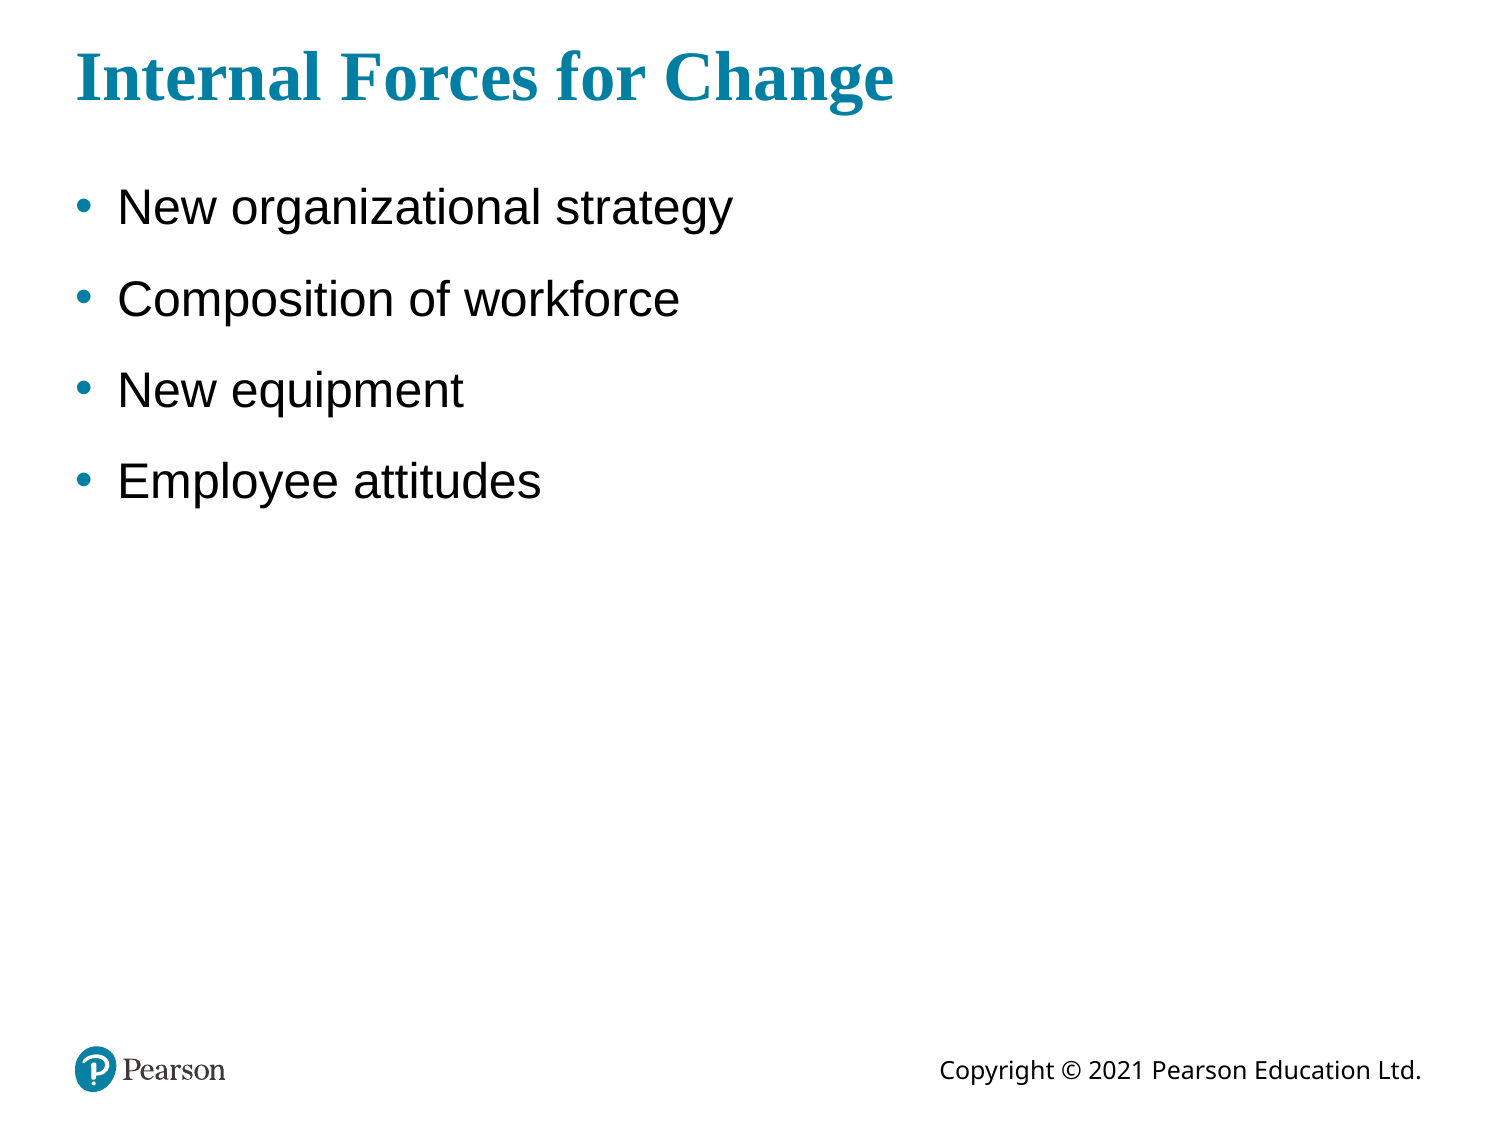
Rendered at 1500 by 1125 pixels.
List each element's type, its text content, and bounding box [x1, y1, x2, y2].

list New organizational strategy Composition of workforce New equipment Employee attitudes [75, 174, 1425, 550]
title Internal Forces for Change [75, 19, 1425, 115]
